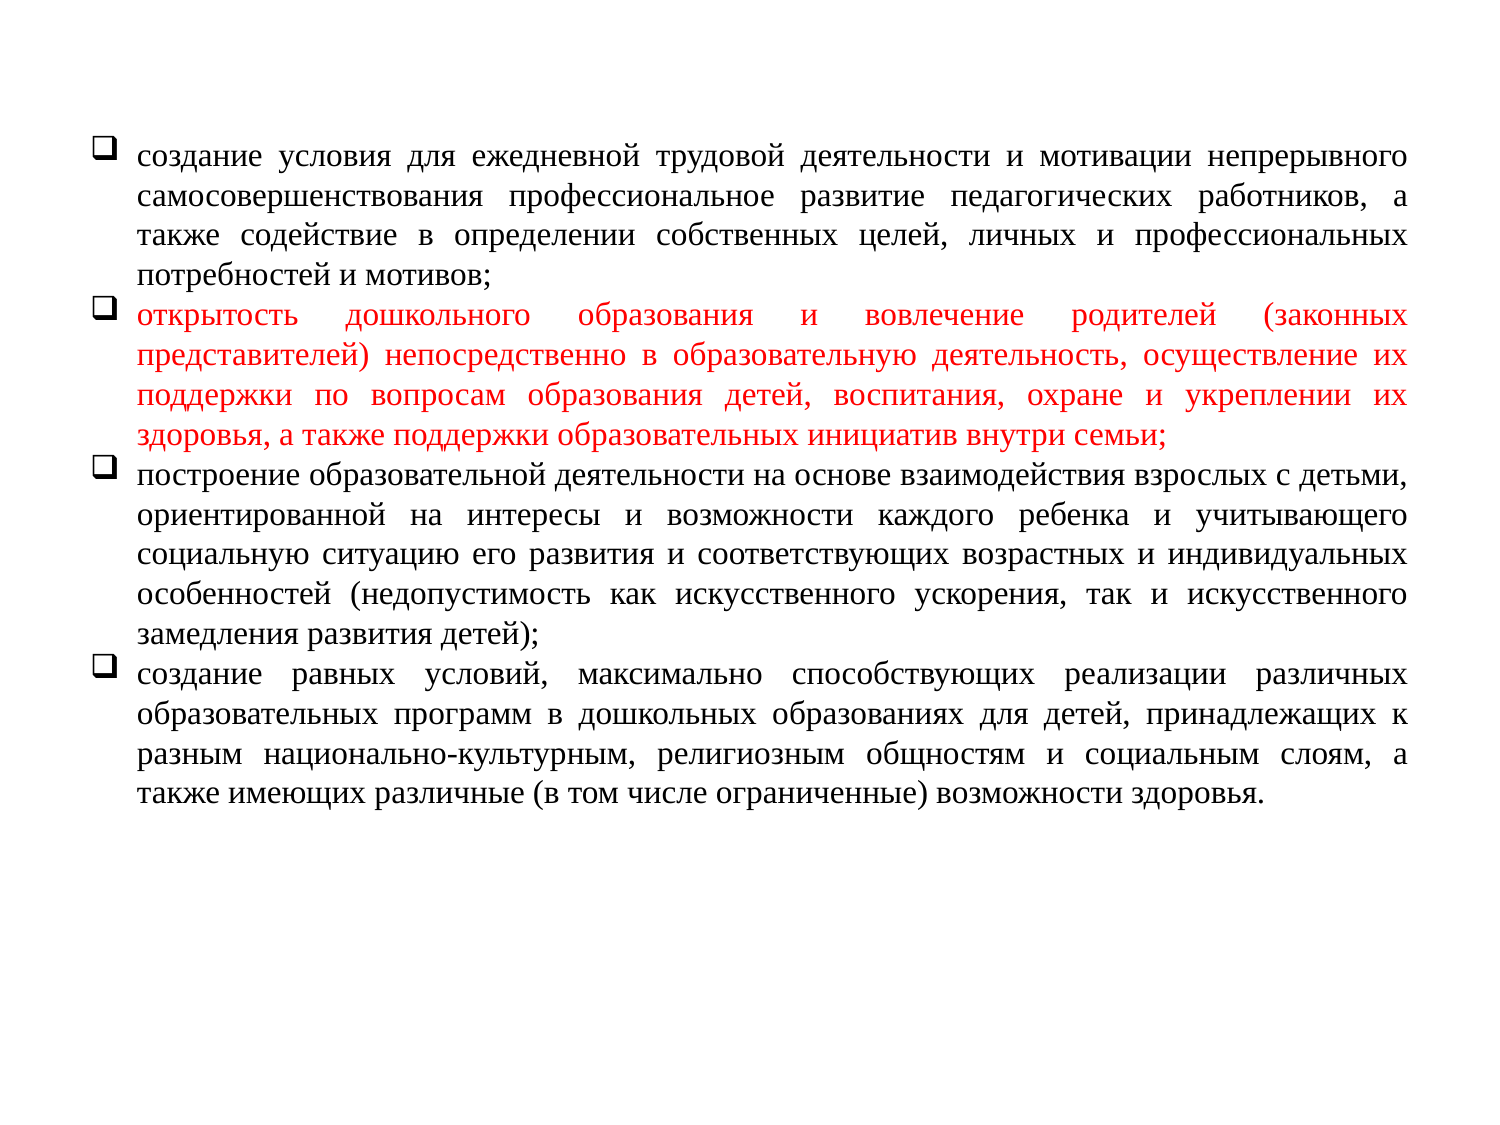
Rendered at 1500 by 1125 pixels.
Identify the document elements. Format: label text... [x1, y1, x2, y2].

list создание условия для ежедневной трудовой деятельности и мотивации непрерывного самосовершенствования профессиональное развитие педагогических работников, а также содействие в определении собственных целей, личных и профессиональных потребностей и мотивов; открытость дошкольного образования и вовлечение родителей (законных представителей) непосредственно в образовательную деятельность, осуществление их поддержки по вопросам образования детей, воспитания, охране и укреплении их здоровья, а также поддержки образовательных инициатив внутри семьи; построение образовательной деятельности на основе взаимодействия взрослых с детьми, ориентированной на интересы и возможности каждого ребенка и учитывающего социальную ситуацию его развития и соответствующих возрастных и индивидуальных особенностей (недопустимость как искусственного ускорения, так и искусственного замедления развития детей); создание равных условий, максимально способствующих реализации различных образовательных программ в дошкольных образованиях для детей, принадлежащих к разным национально-культурным, религиозным общностям и социальным слоям, а также имеющих различные (в том числе ограниченные) возможности здоровья. [75, 125, 1425, 1005]
